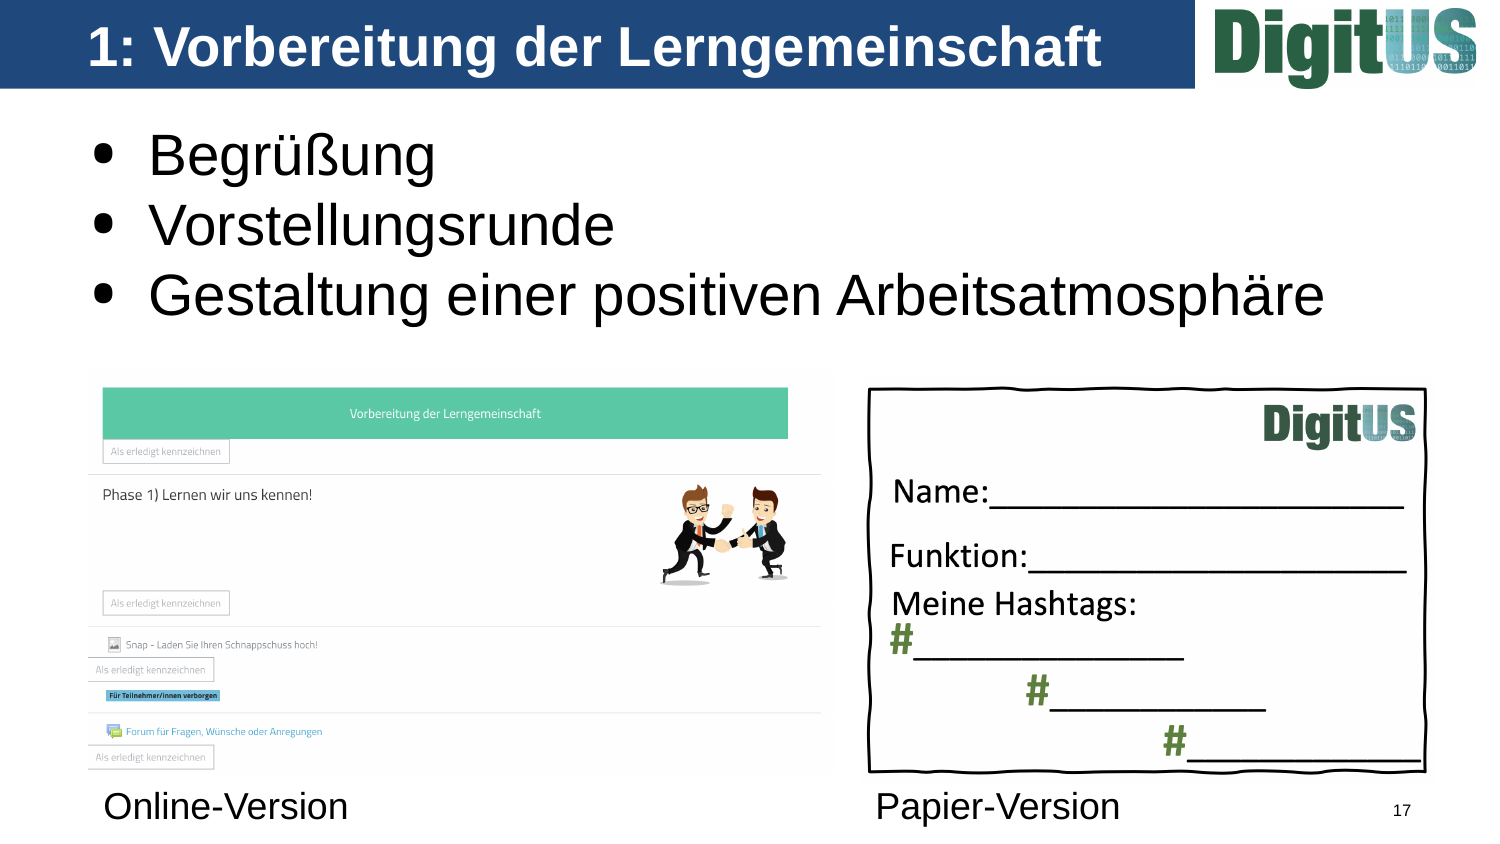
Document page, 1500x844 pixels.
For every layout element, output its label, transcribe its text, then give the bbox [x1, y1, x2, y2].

picture [1215, 8, 1477, 89]
list Begrüßung Vorstellungsrunde Gestaltung einer positiven Arbeitsatmosphäre [88, 117, 1412, 757]
text_box Papier-Version [860, 775, 1500, 835]
picture [860, 378, 1436, 785]
title 1: Vorbereitung der Lerngemeinschaft [0, 0, 1195, 89]
text_box Online-Version [88, 782, 836, 835]
picture [88, 368, 836, 776]
